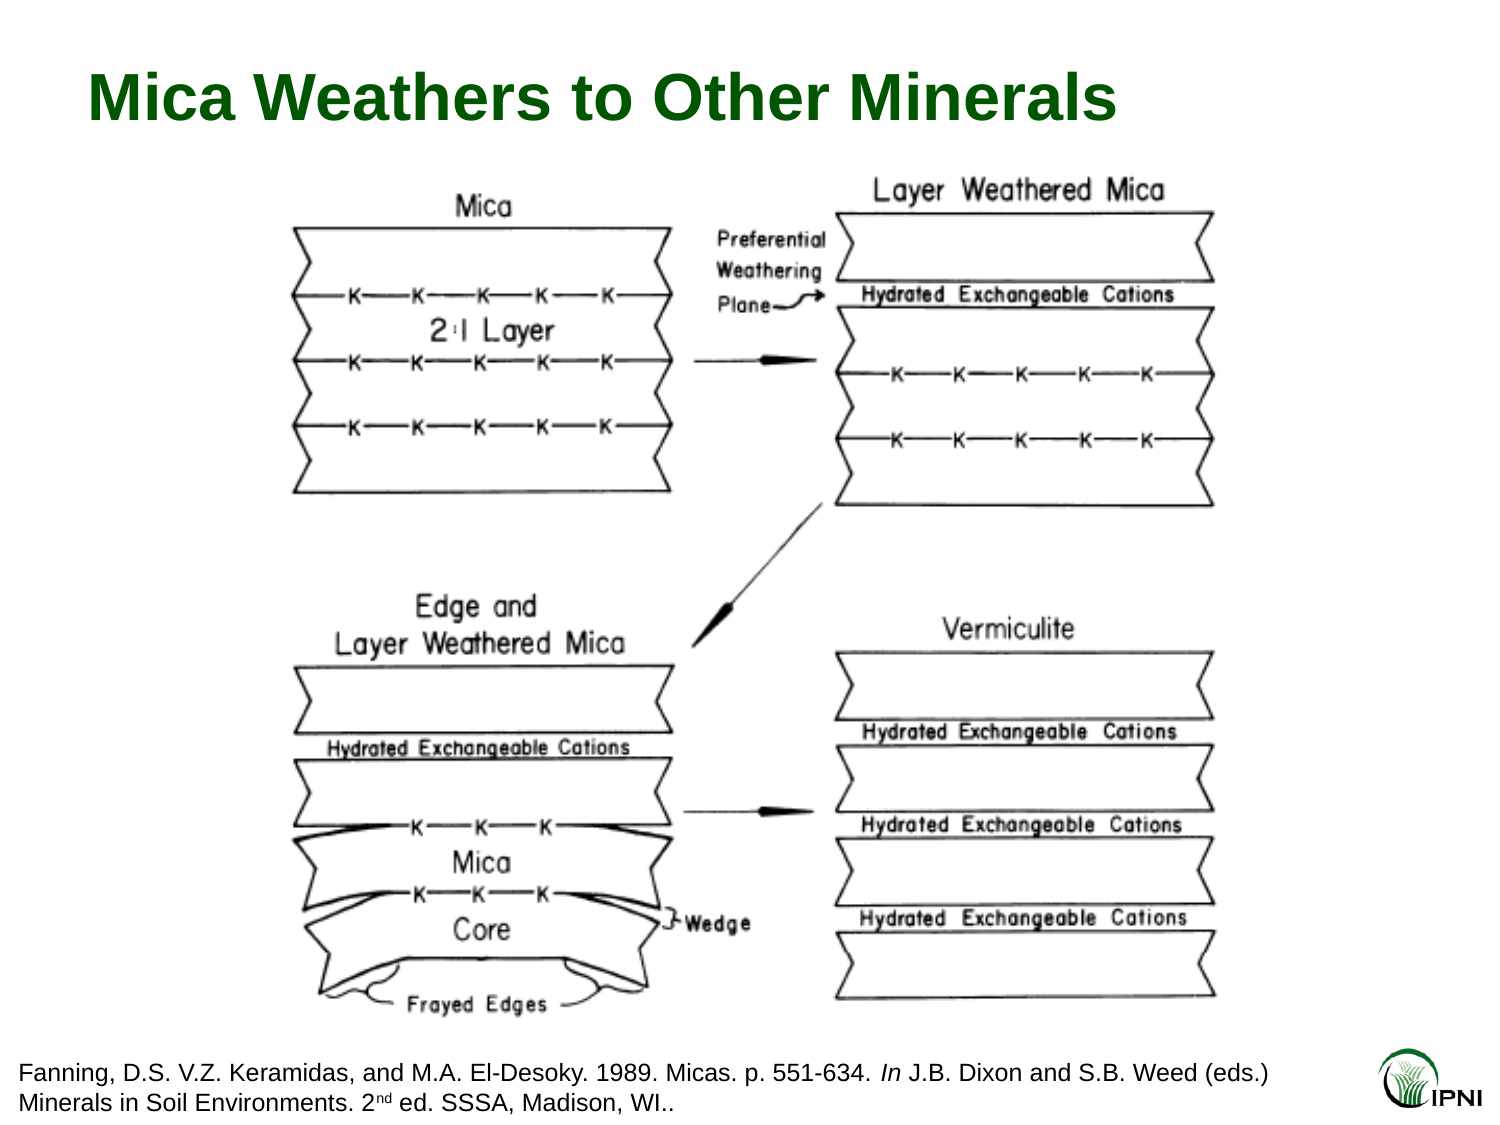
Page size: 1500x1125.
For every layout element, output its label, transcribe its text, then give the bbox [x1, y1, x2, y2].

title Mica Weathers to Other Minerals [72, 0, 1423, 188]
text_box Fanning, D.S. V.Z. Keramidas, and M.A. El-Desoky. 1989. Micas. p. 551-634. In J.B. Dixon and S.B. Weed (eds.) Minerals in Soil Environments. 2nd ed. SSSA, Madison, WI.. [3, 1049, 1285, 1124]
picture [1378, 1048, 1482, 1108]
picture [268, 164, 1232, 1024]
